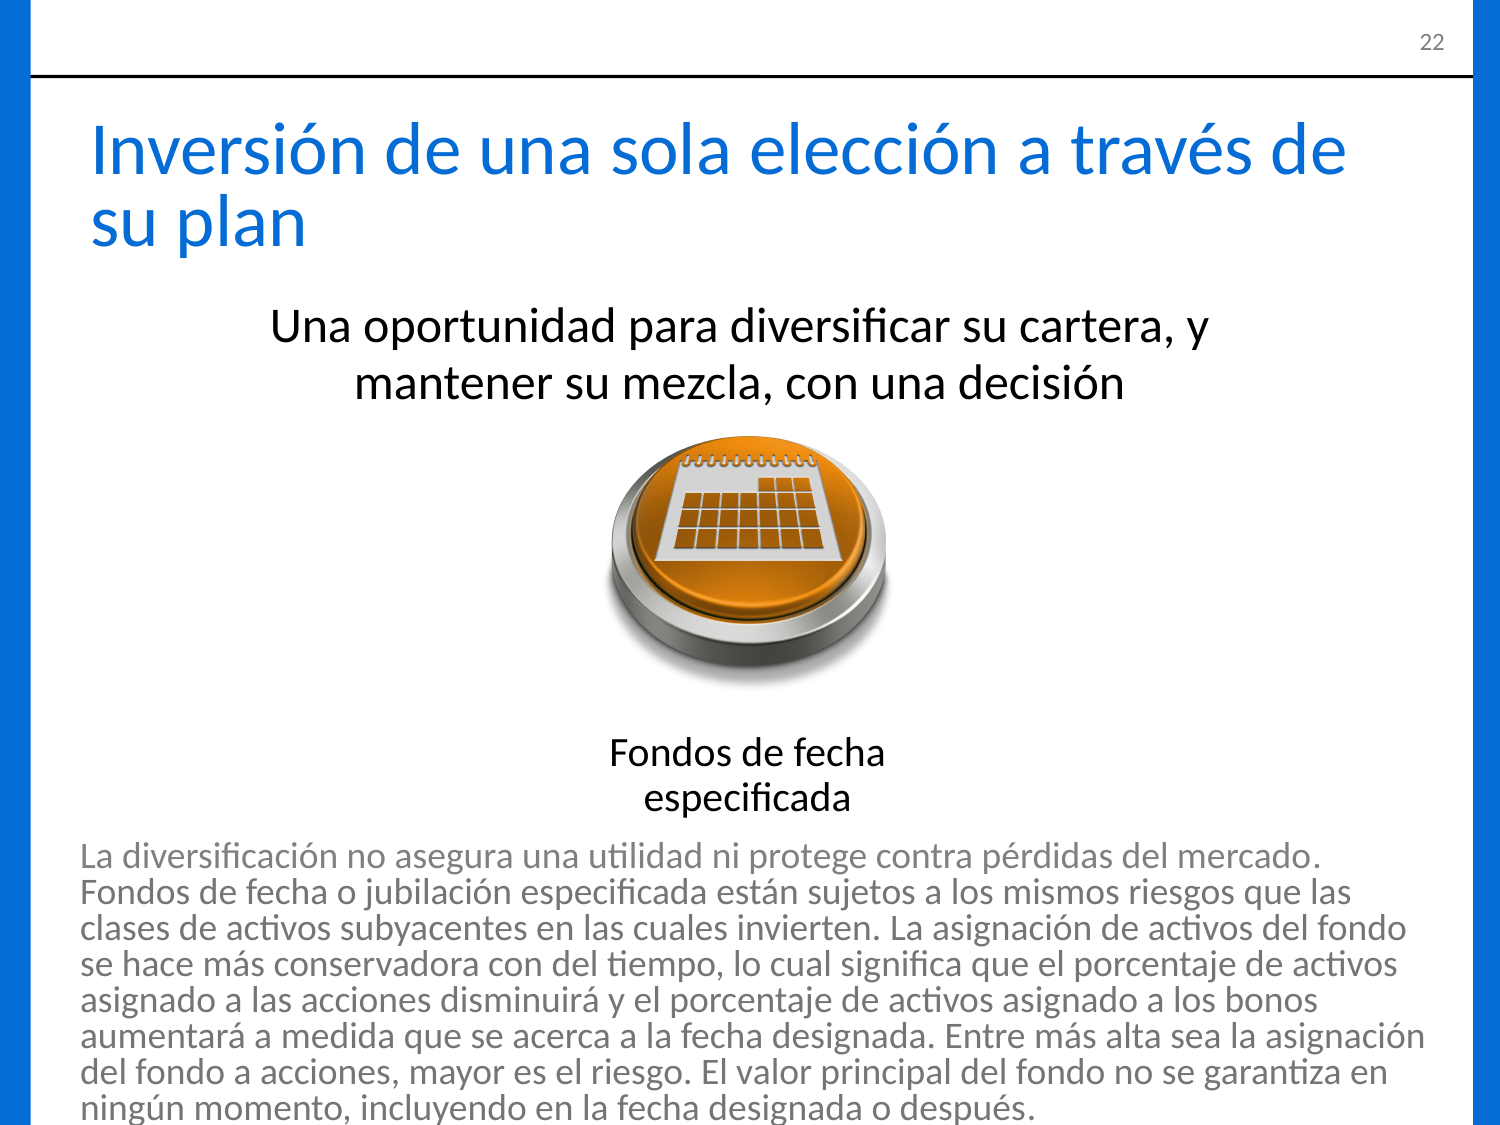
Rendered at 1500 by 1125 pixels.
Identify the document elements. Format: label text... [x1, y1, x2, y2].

text_box Una oportunidad para diversificar su cartera, y mantener su mezcla, con una decisión [173, 289, 1307, 417]
text_box Fondos de fecha especificada [557, 723, 938, 828]
text_box La diversificación no asegura una utilidad ni protege contra pérdidas del mercado. Fondos de fecha o jubilación especificada están sujetos a los mismos riesgos que las clases de activos subyacentes en las cuales invierten. La asignación de activos del fondo se hace más conservadora con del tiempo, lo cual significa que el porcentaje de activos asignado a las acciones disminuirá y el porcentaje de activos asignado a los bonos aumentará a medida que se acerca a la fecha designada. Entre más alta sea la asignación del fondo a acciones, mayor es el riesgo. El valor principal del fondo no se garantiza en ningún momento, incluyendo en la fecha designada o después. [65, 832, 1448, 1125]
picture [596, 432, 899, 695]
title Inversión de una sola elección a través de su plan [75, 109, 1425, 297]
